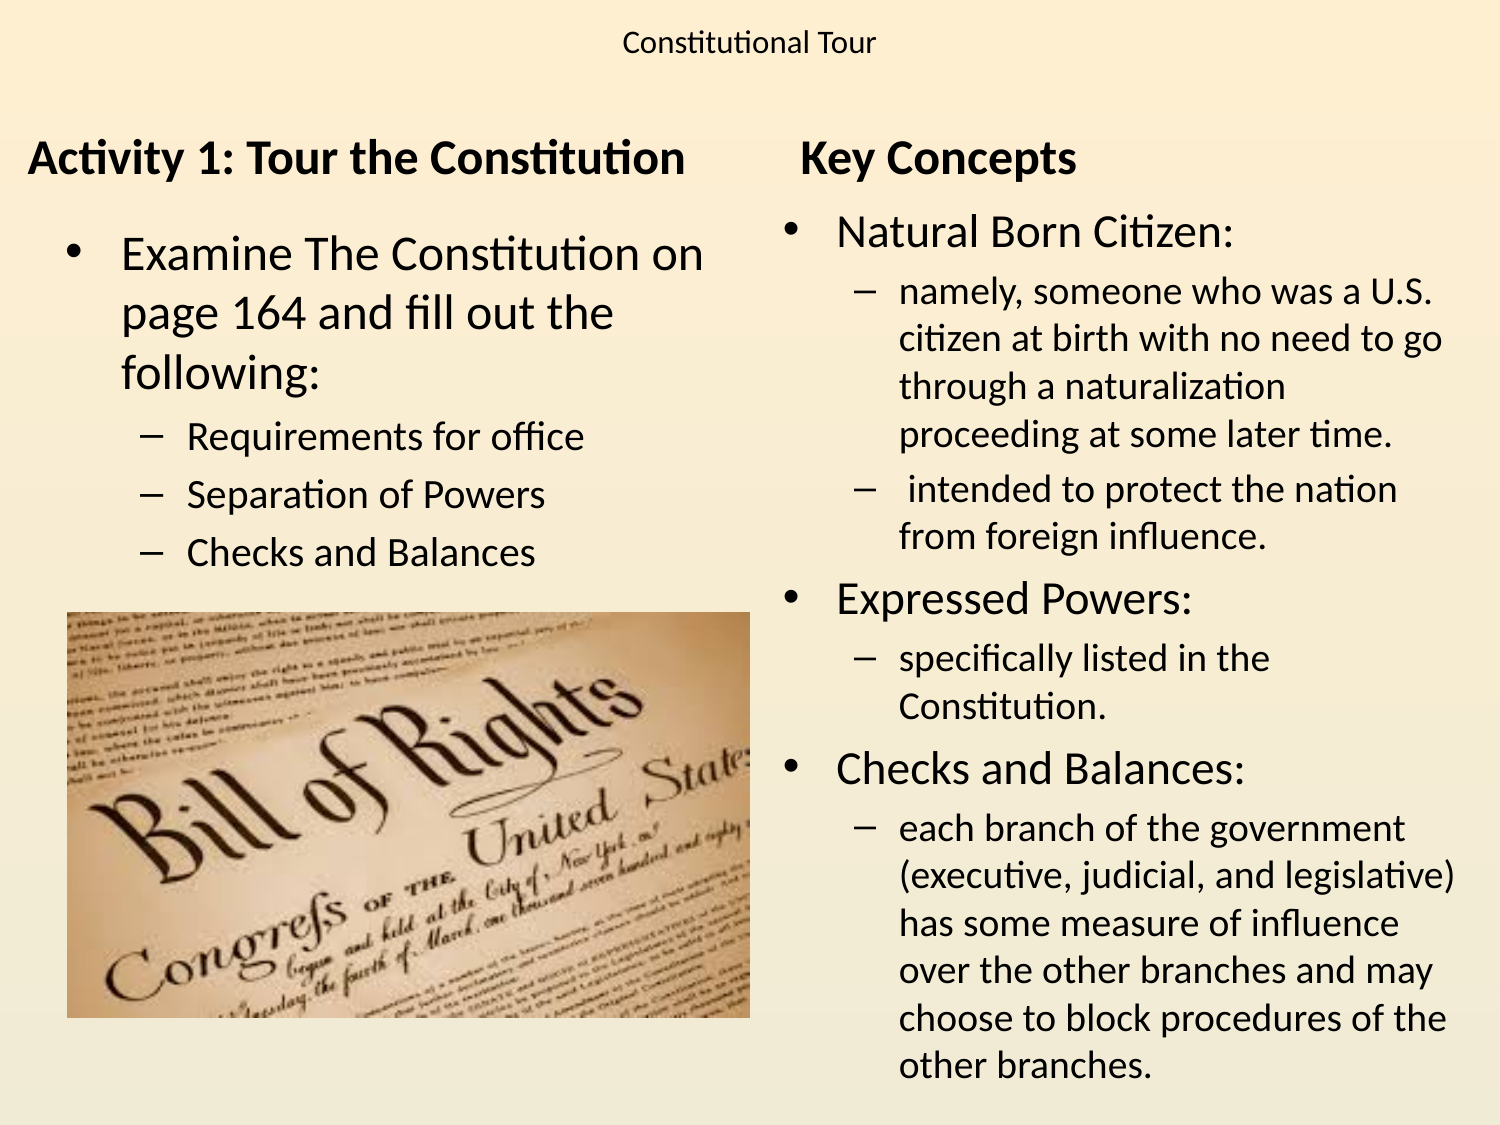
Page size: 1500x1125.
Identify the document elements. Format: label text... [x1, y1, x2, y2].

list Activity 1: Tour the Constitution [12, 112, 726, 193]
list Key Concepts [785, 87, 1449, 193]
title Constitutional Tour [75, 12, 1425, 68]
picture [67, 612, 751, 1019]
text_box Examine The Constitution on page 164 and fill out the following: Requirements for office Separation of Powers Checks and Balances [49, 212, 725, 613]
list Natural Born Citizen: namely, someone who was a U.S. citizen at birth with no need to go through a naturalization proceeding at some later time. intended to protect the nation from foreign influence. Expressed Powers: specifically listed in the Constitution. Checks and Balances: each branch of the government (executive, judicial, and legislative) has some measure of influence over the other branches and may choose to block procedures of the other branches. [767, 192, 1475, 1113]
